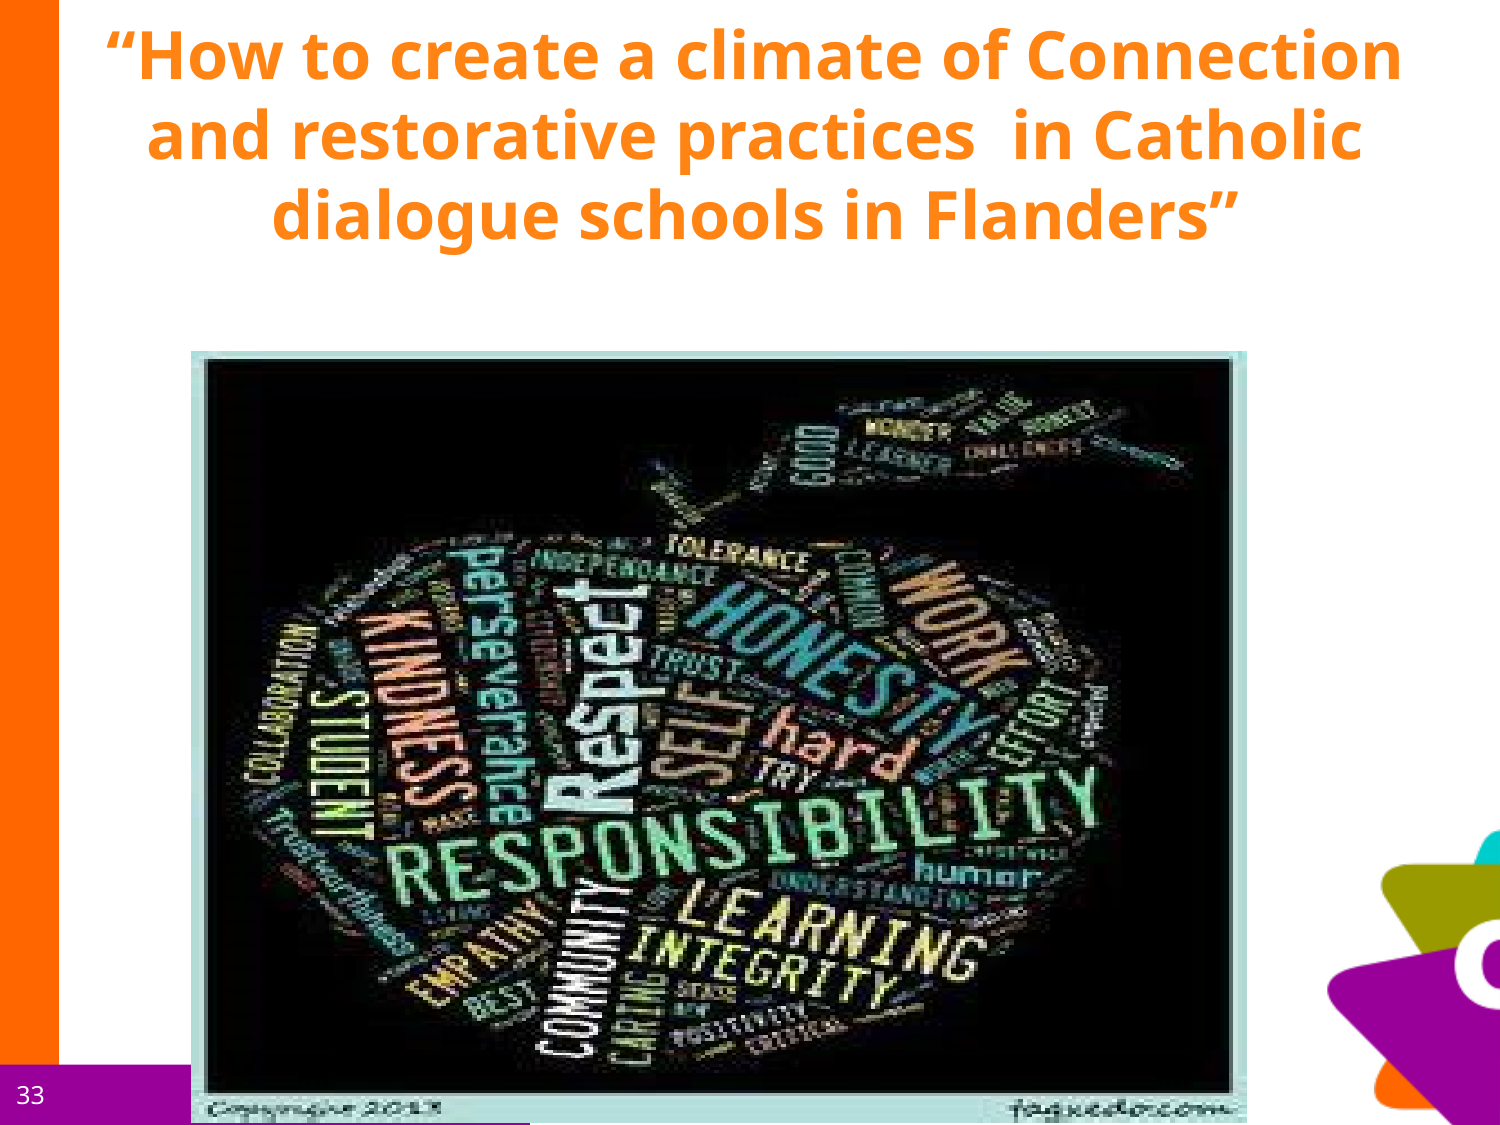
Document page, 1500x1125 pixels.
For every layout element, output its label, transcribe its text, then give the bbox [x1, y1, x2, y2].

title “How to create a climate of Connection and restorative practices in Catholic dialogue schools in Flanders” [75, 0, 1437, 280]
picture [1301, 780, 1500, 1125]
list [191, 351, 1247, 1123]
